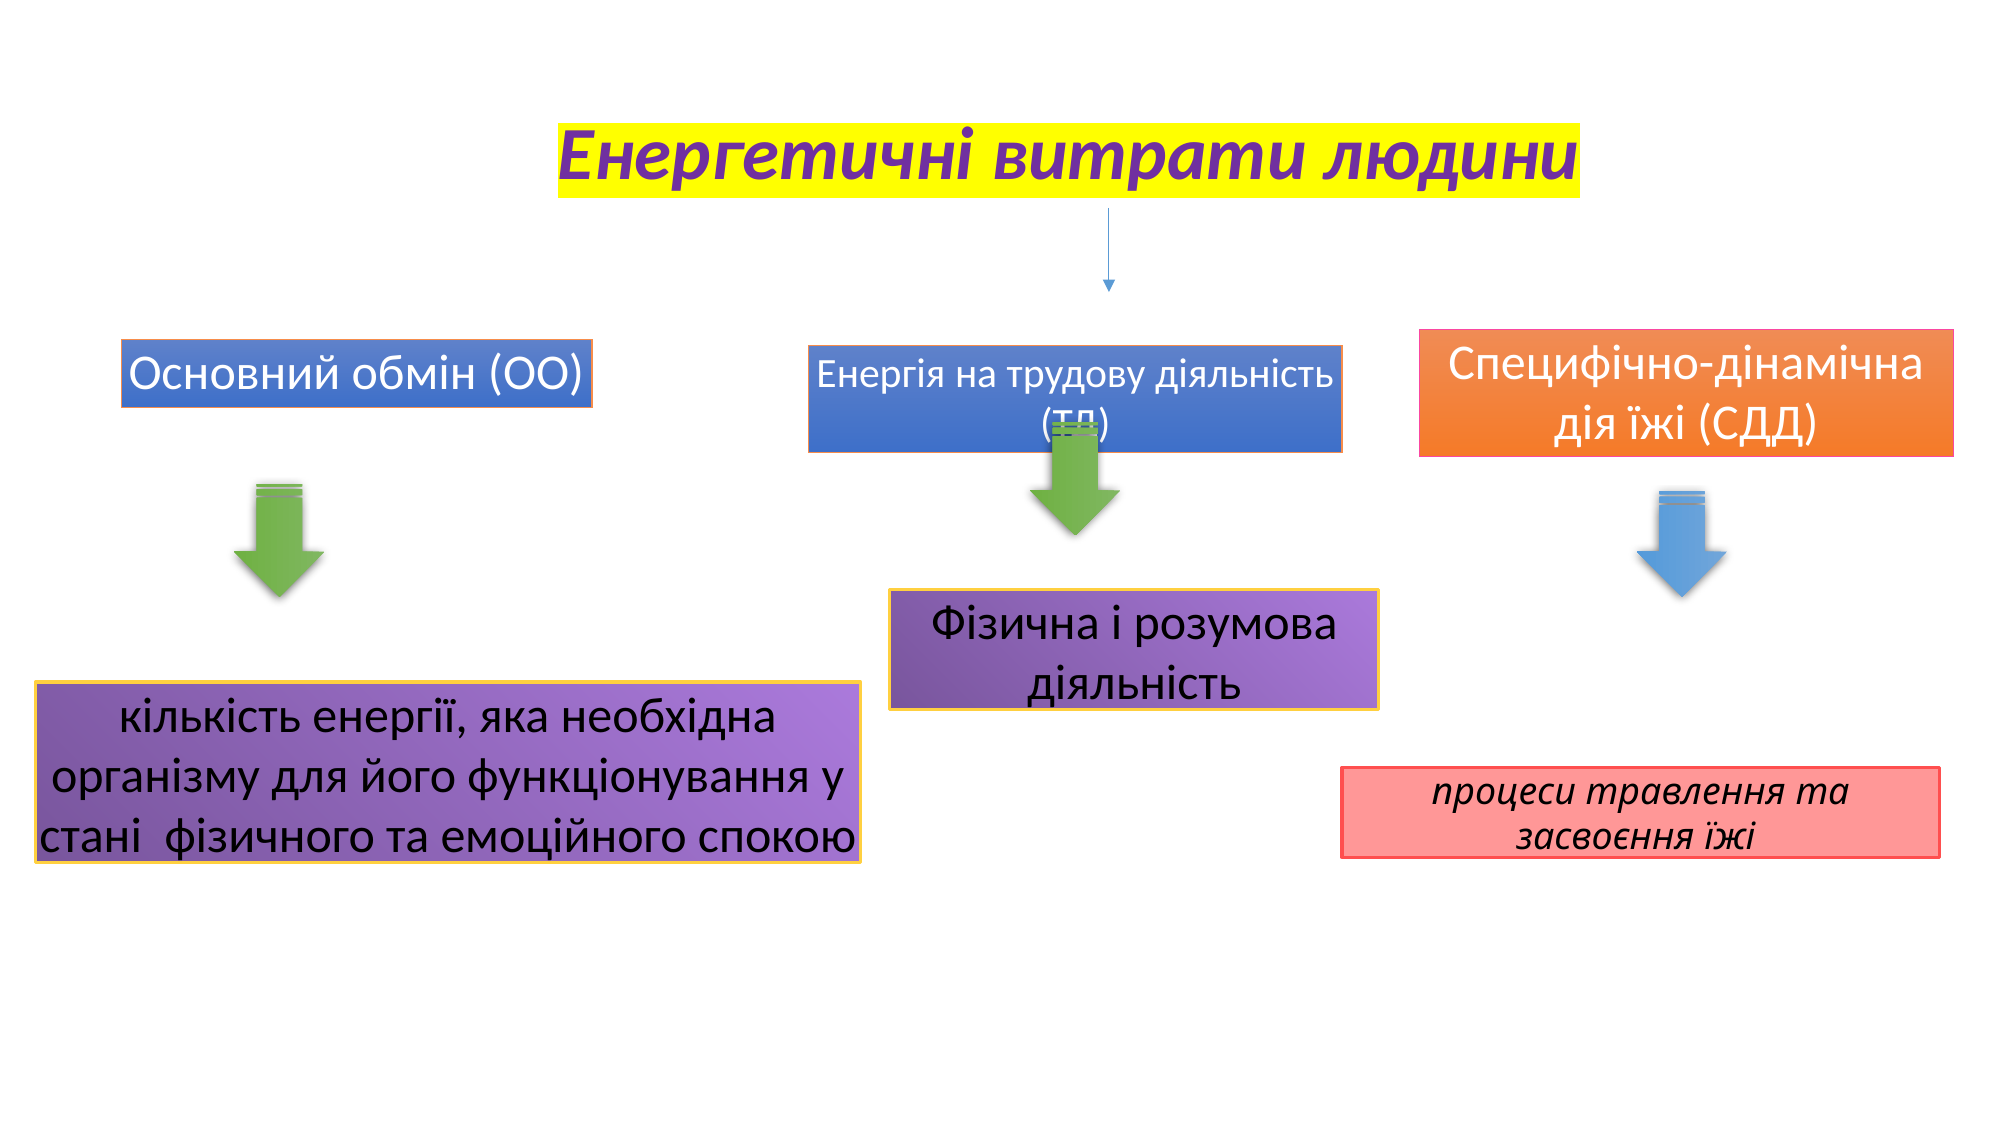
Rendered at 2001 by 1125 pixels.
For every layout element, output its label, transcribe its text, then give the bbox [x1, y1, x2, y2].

text_box [1636, 505, 1728, 597]
text_box Фізична і розумова діяльність [889, 589, 1379, 710]
text_box [1052, 422, 1098, 426]
text_box кількість енергії, яка необхідна організму для його функціонування у стані фізичного та емоційного спокою [35, 682, 861, 863]
text_box [256, 483, 303, 487]
text_box Специфічно-дінамічна дія їжі (СДД) [1419, 329, 1954, 457]
text_box процеси травлення та засвоєння їжі [1342, 767, 1940, 858]
text_box Енергетичні витрати людини [542, 63, 1675, 247]
text_box Основний обмін (ОО) [121, 339, 593, 408]
text_box [1659, 491, 1705, 495]
text_box [234, 497, 325, 597]
text_box Енергія на трудову діяльність (ТД) [808, 345, 1343, 453]
text_box [1052, 427, 1098, 434]
text_box [1030, 436, 1121, 536]
text_box [256, 489, 303, 496]
text_box [1659, 496, 1705, 503]
